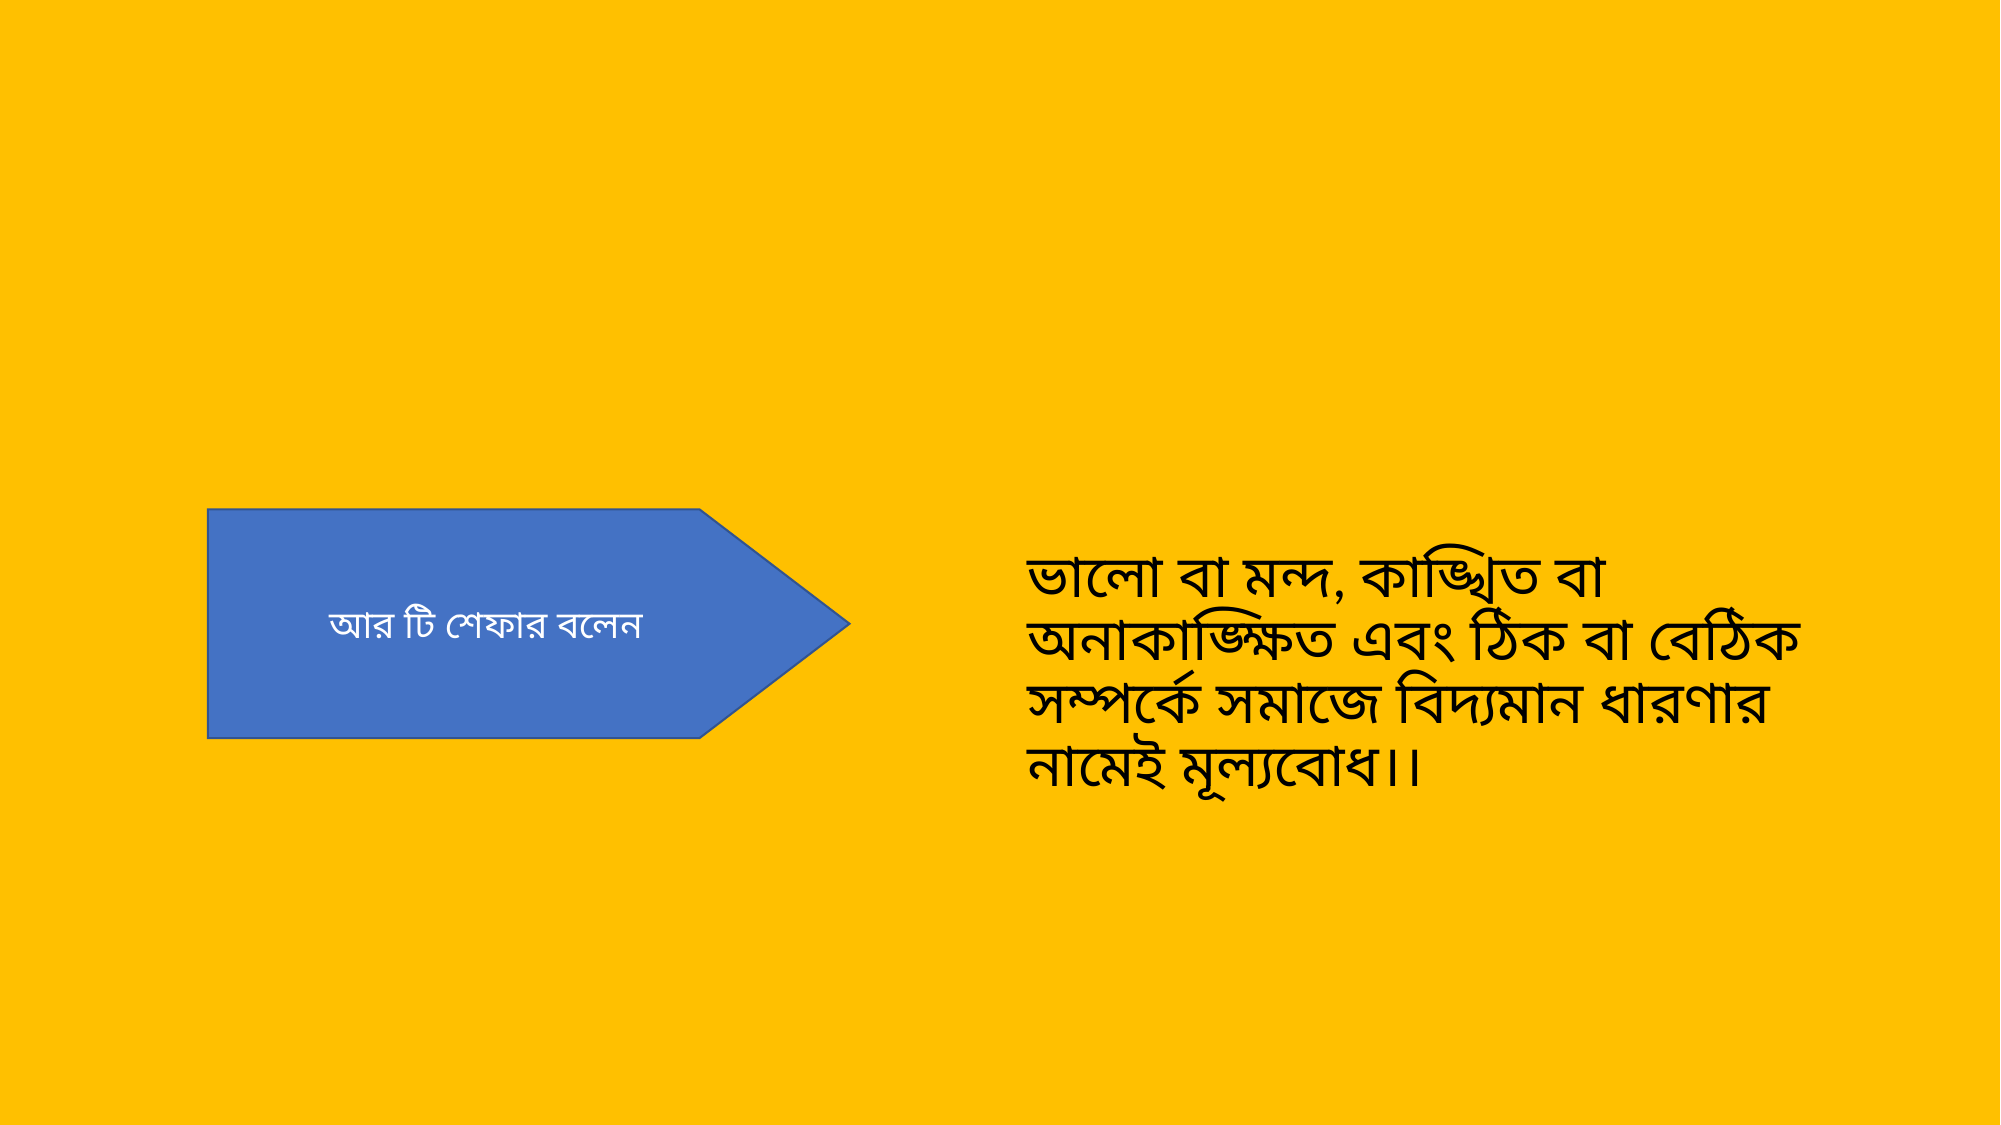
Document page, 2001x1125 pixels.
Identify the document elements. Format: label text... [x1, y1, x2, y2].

text_box আর টি শেফার বলেন [206, 508, 852, 740]
list ভালো বা মন্দ, কাঙ্খিত বা অনাকাঙ্ক্ষিত এবং ঠিক বা বেঠিক সম্পর্কে সমাজে বিদ্যমান ধারণার নামেই মূল্যবোধ।। [1012, 539, 1863, 1125]
